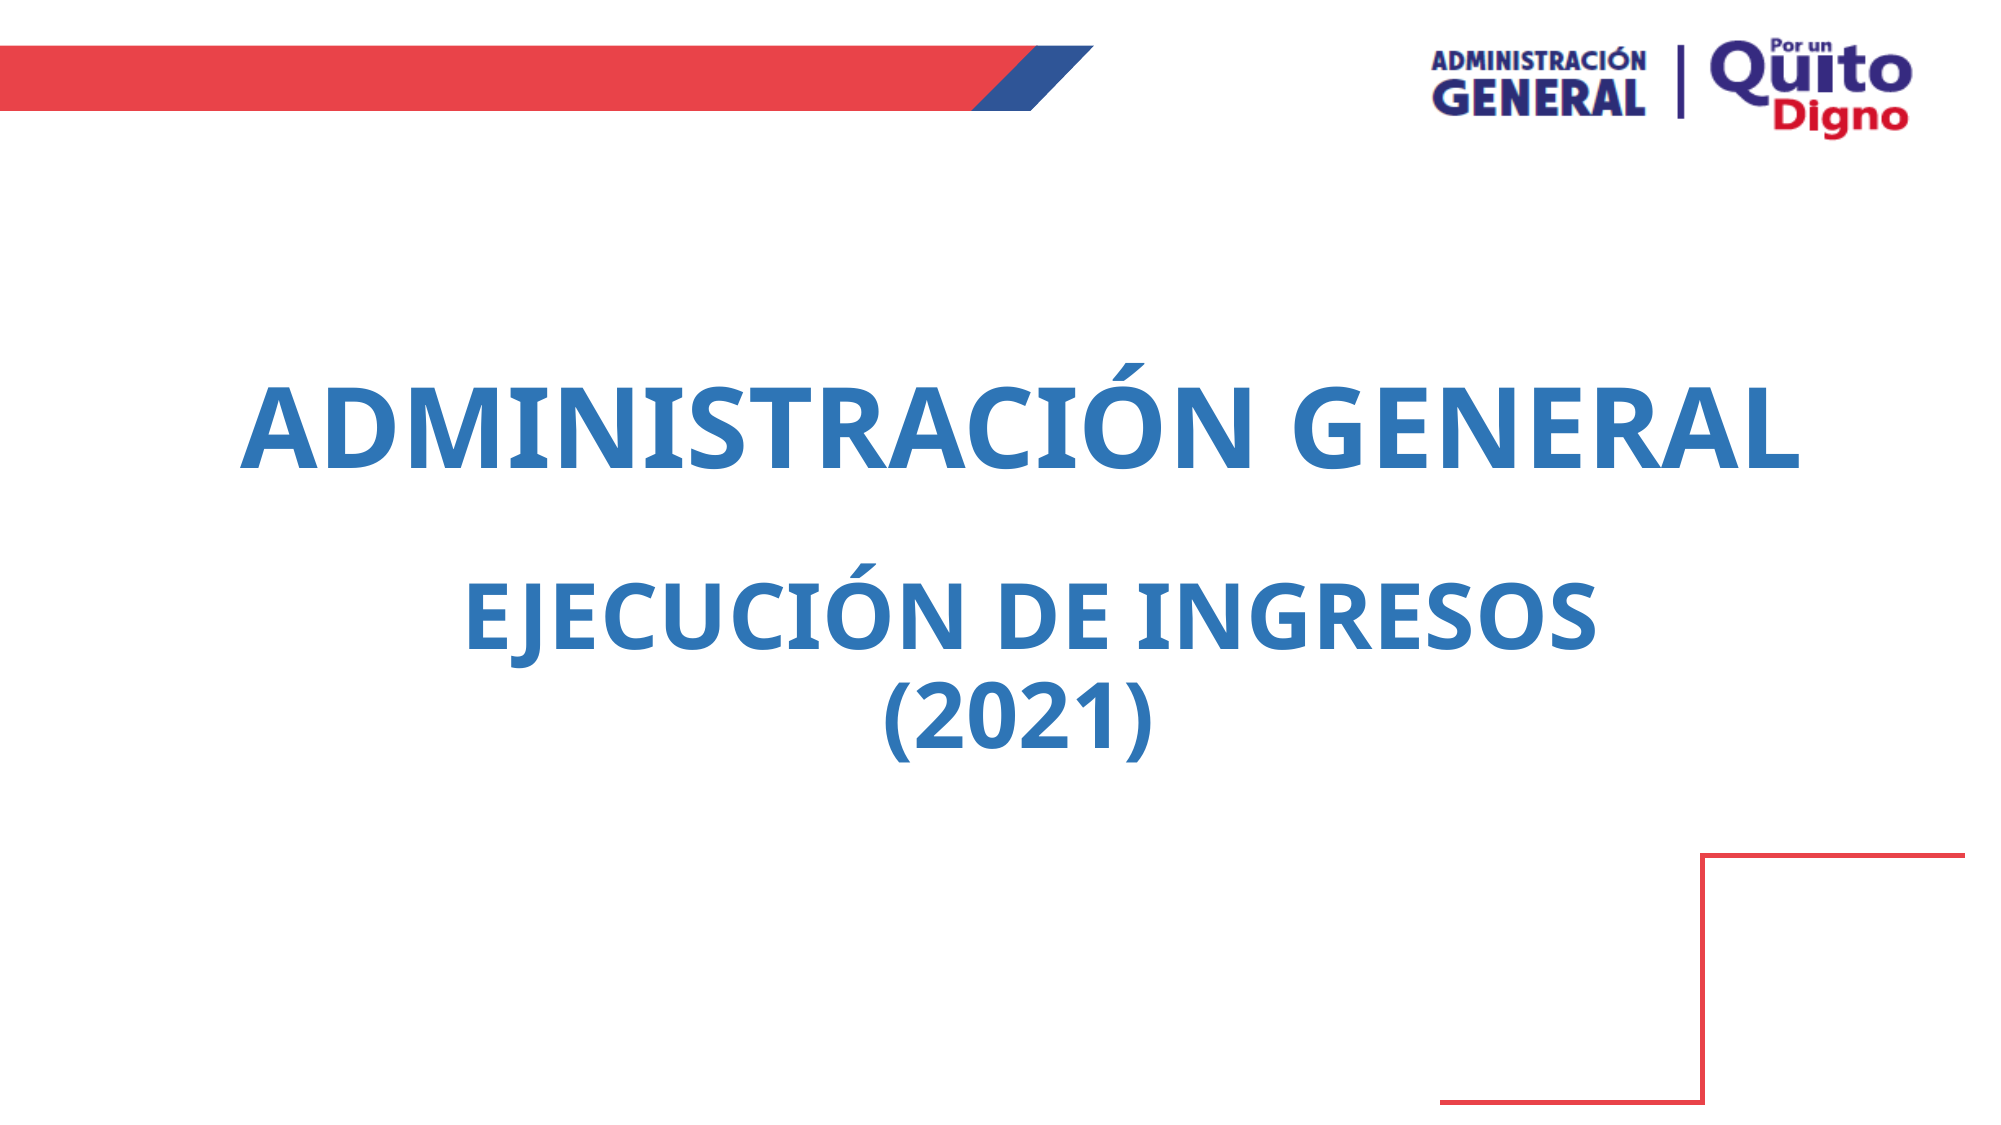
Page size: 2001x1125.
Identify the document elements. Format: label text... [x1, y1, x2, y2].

text_box ADMINISTRACIÓN GENERAL [0, 399, 2000, 500]
text_box EJECUCIÓN DE INGRESOS (2021) [255, 500, 1777, 776]
